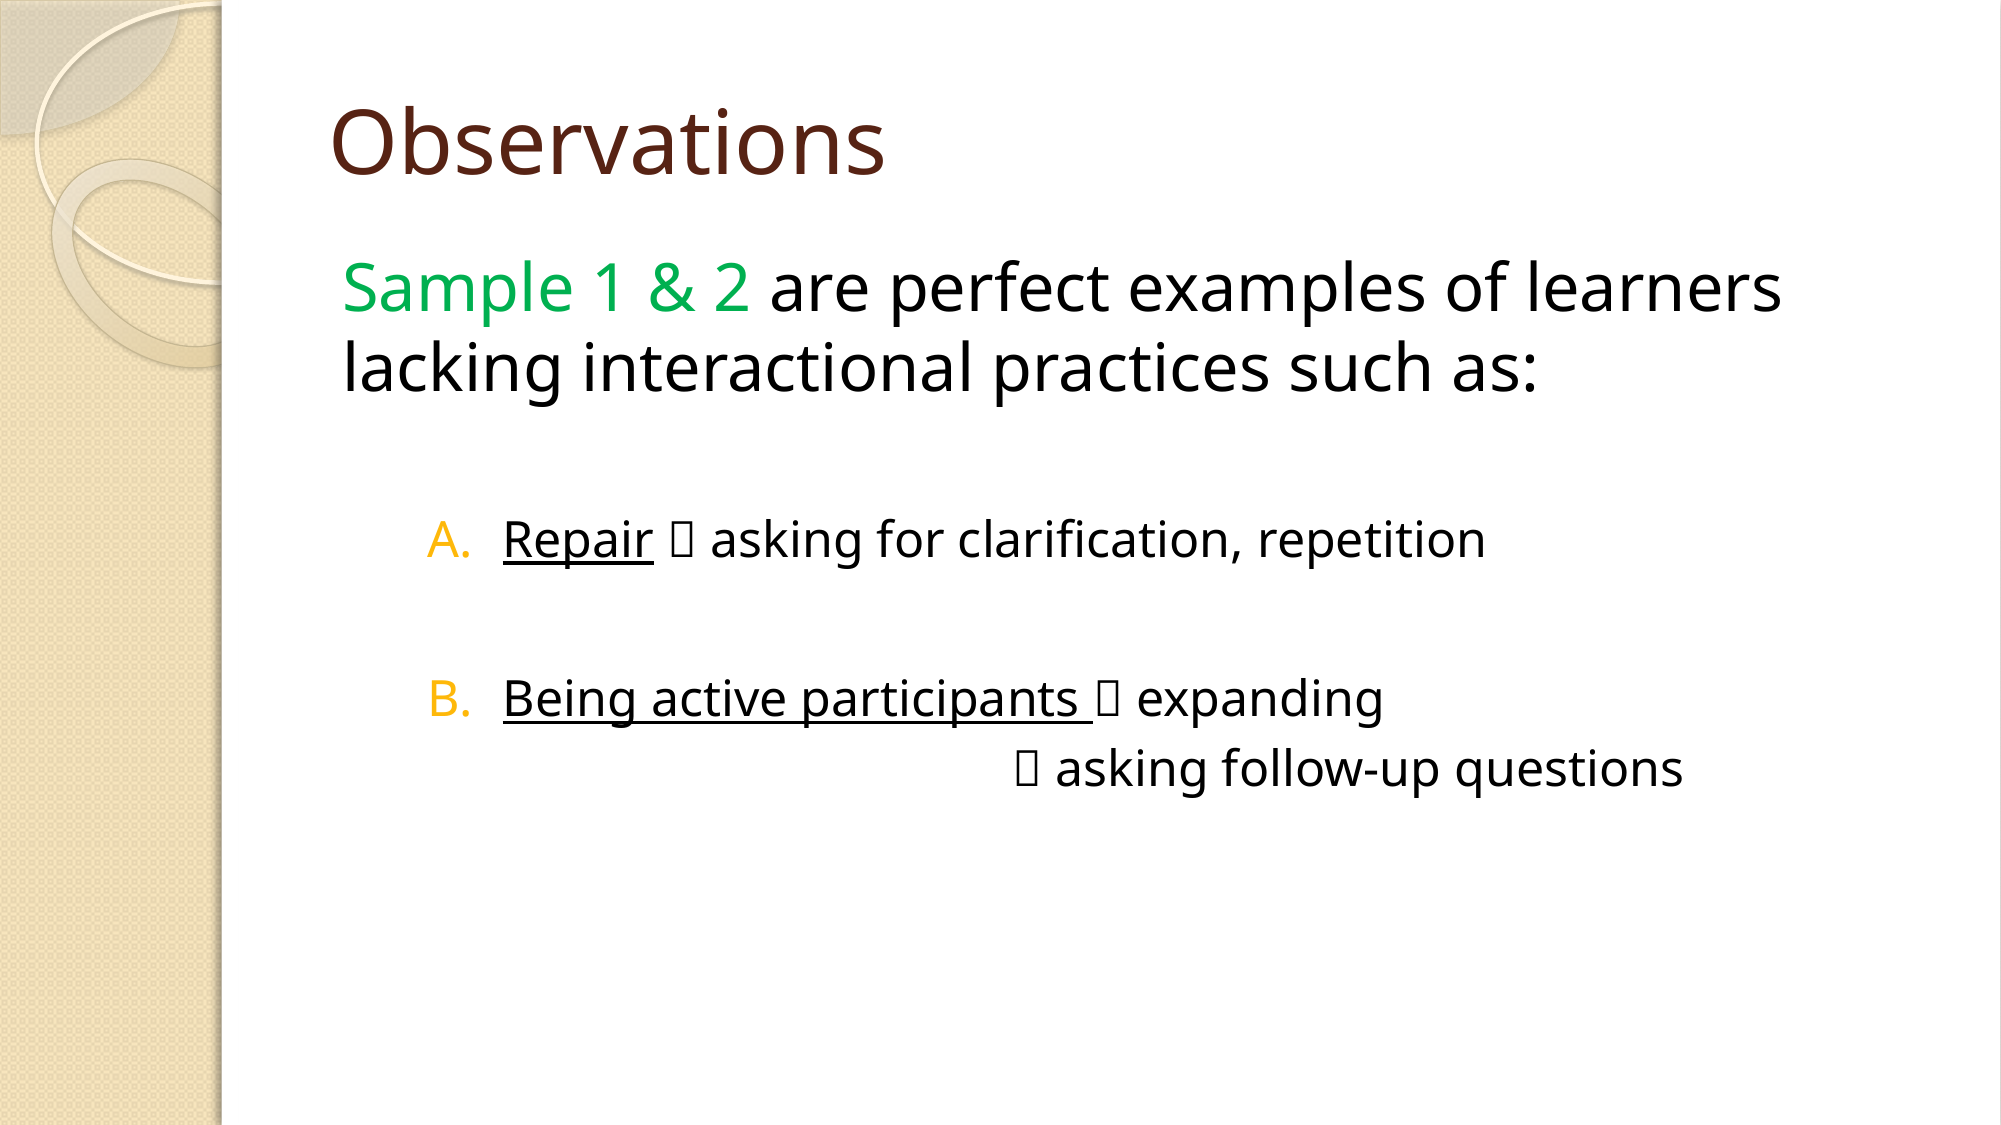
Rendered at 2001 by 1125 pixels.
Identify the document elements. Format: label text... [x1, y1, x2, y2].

list Sample 1 & 2 are perfect examples of learners lacking interactional practices such as: Repair  asking for clarification, repetition Being active participants  expanding  asking follow-up questions [313, 237, 1954, 1025]
title Observations [313, 45, 1954, 233]
